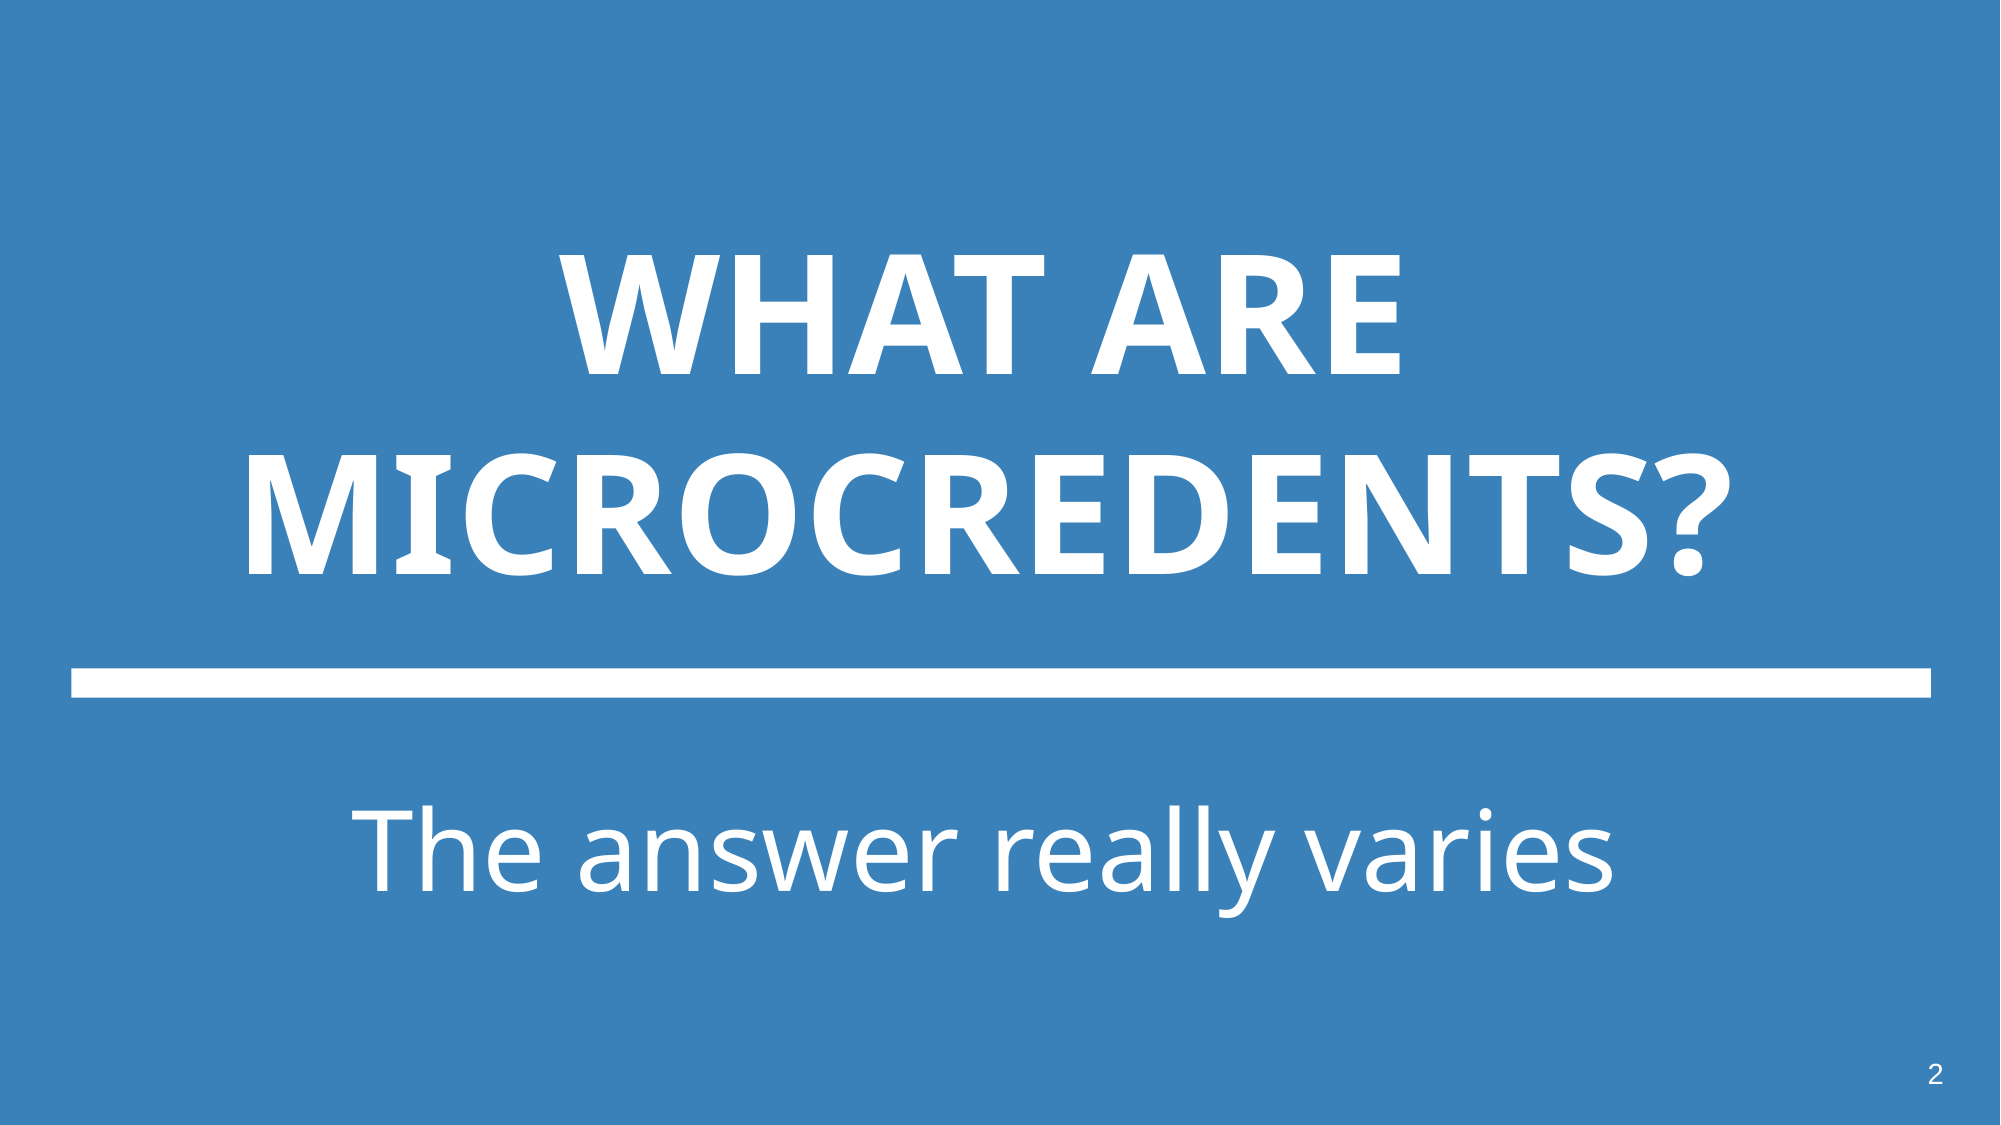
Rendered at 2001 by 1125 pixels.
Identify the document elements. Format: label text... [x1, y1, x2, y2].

title WHAT ARE MICROCREDENTS? [117, 193, 1853, 447]
subtitle The answer really varies [105, 764, 1865, 944]
slide_number 2 [1913, 1047, 2000, 1108]
